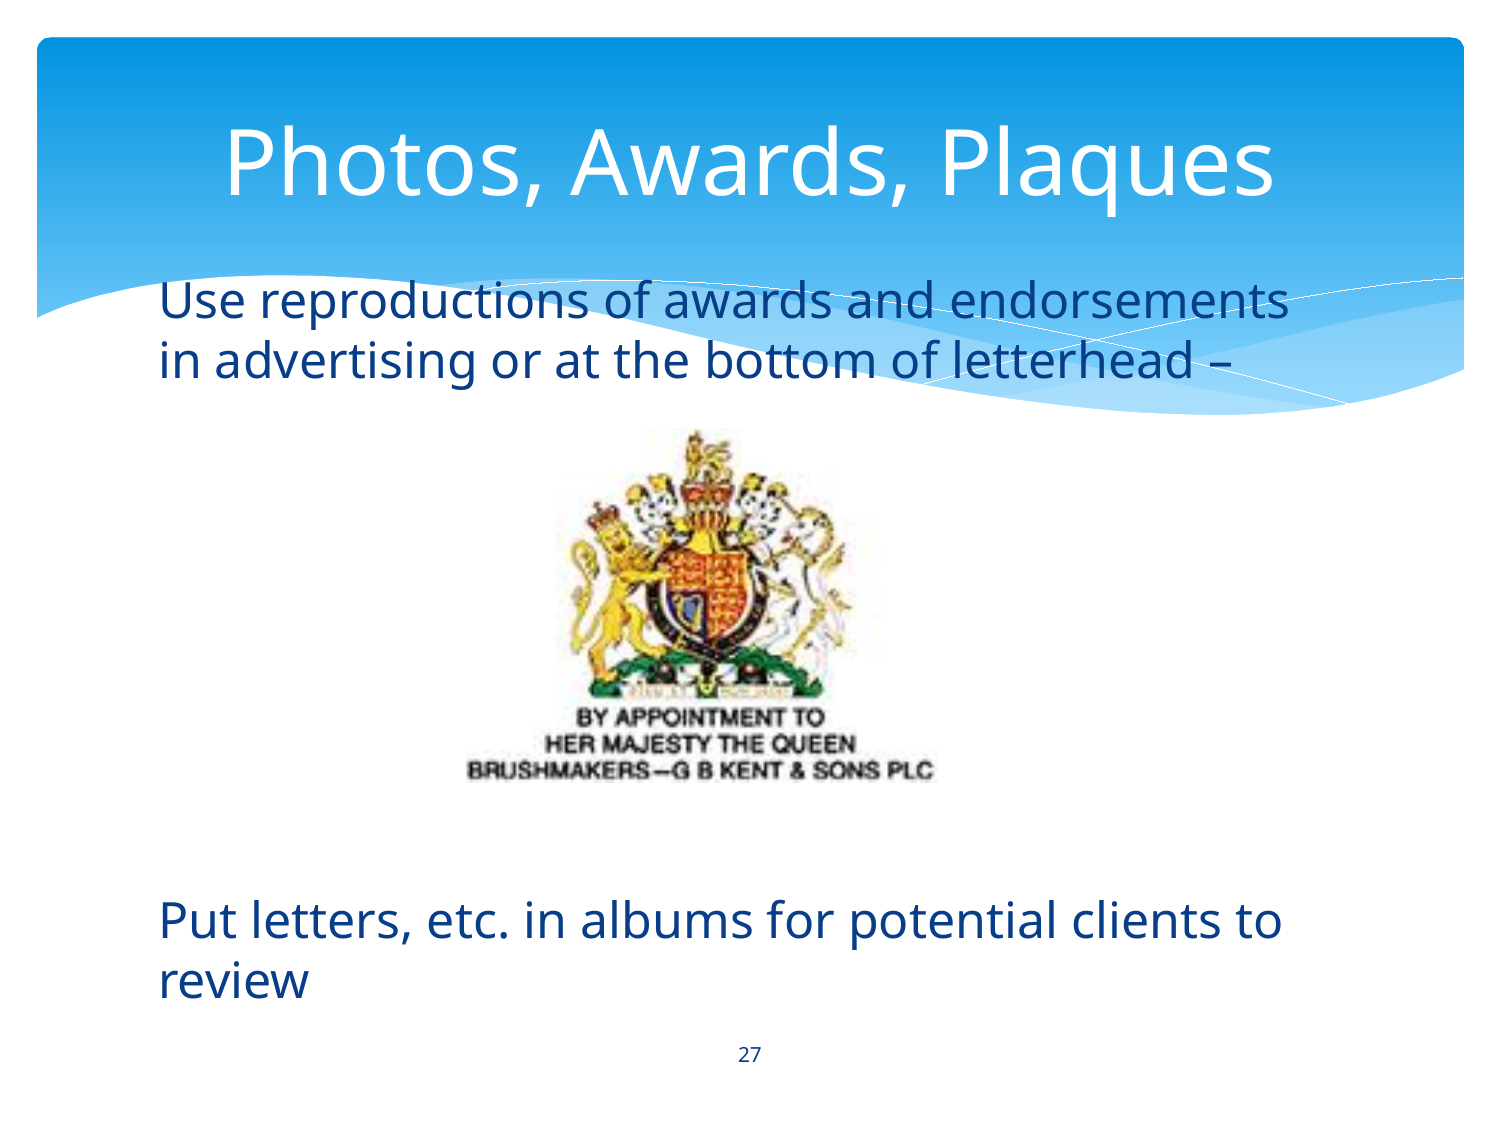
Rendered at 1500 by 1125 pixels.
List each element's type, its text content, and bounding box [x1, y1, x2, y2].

list Use reproductions of awards and endorsements in advertising or at the bottom of letterhead – Put letters, etc. in albums for potential clients to review [143, 261, 1359, 1005]
title Photos, Awards, Plaques [75, 55, 1425, 261]
picture [465, 428, 938, 783]
slide_number 27 [654, 1025, 846, 1086]
